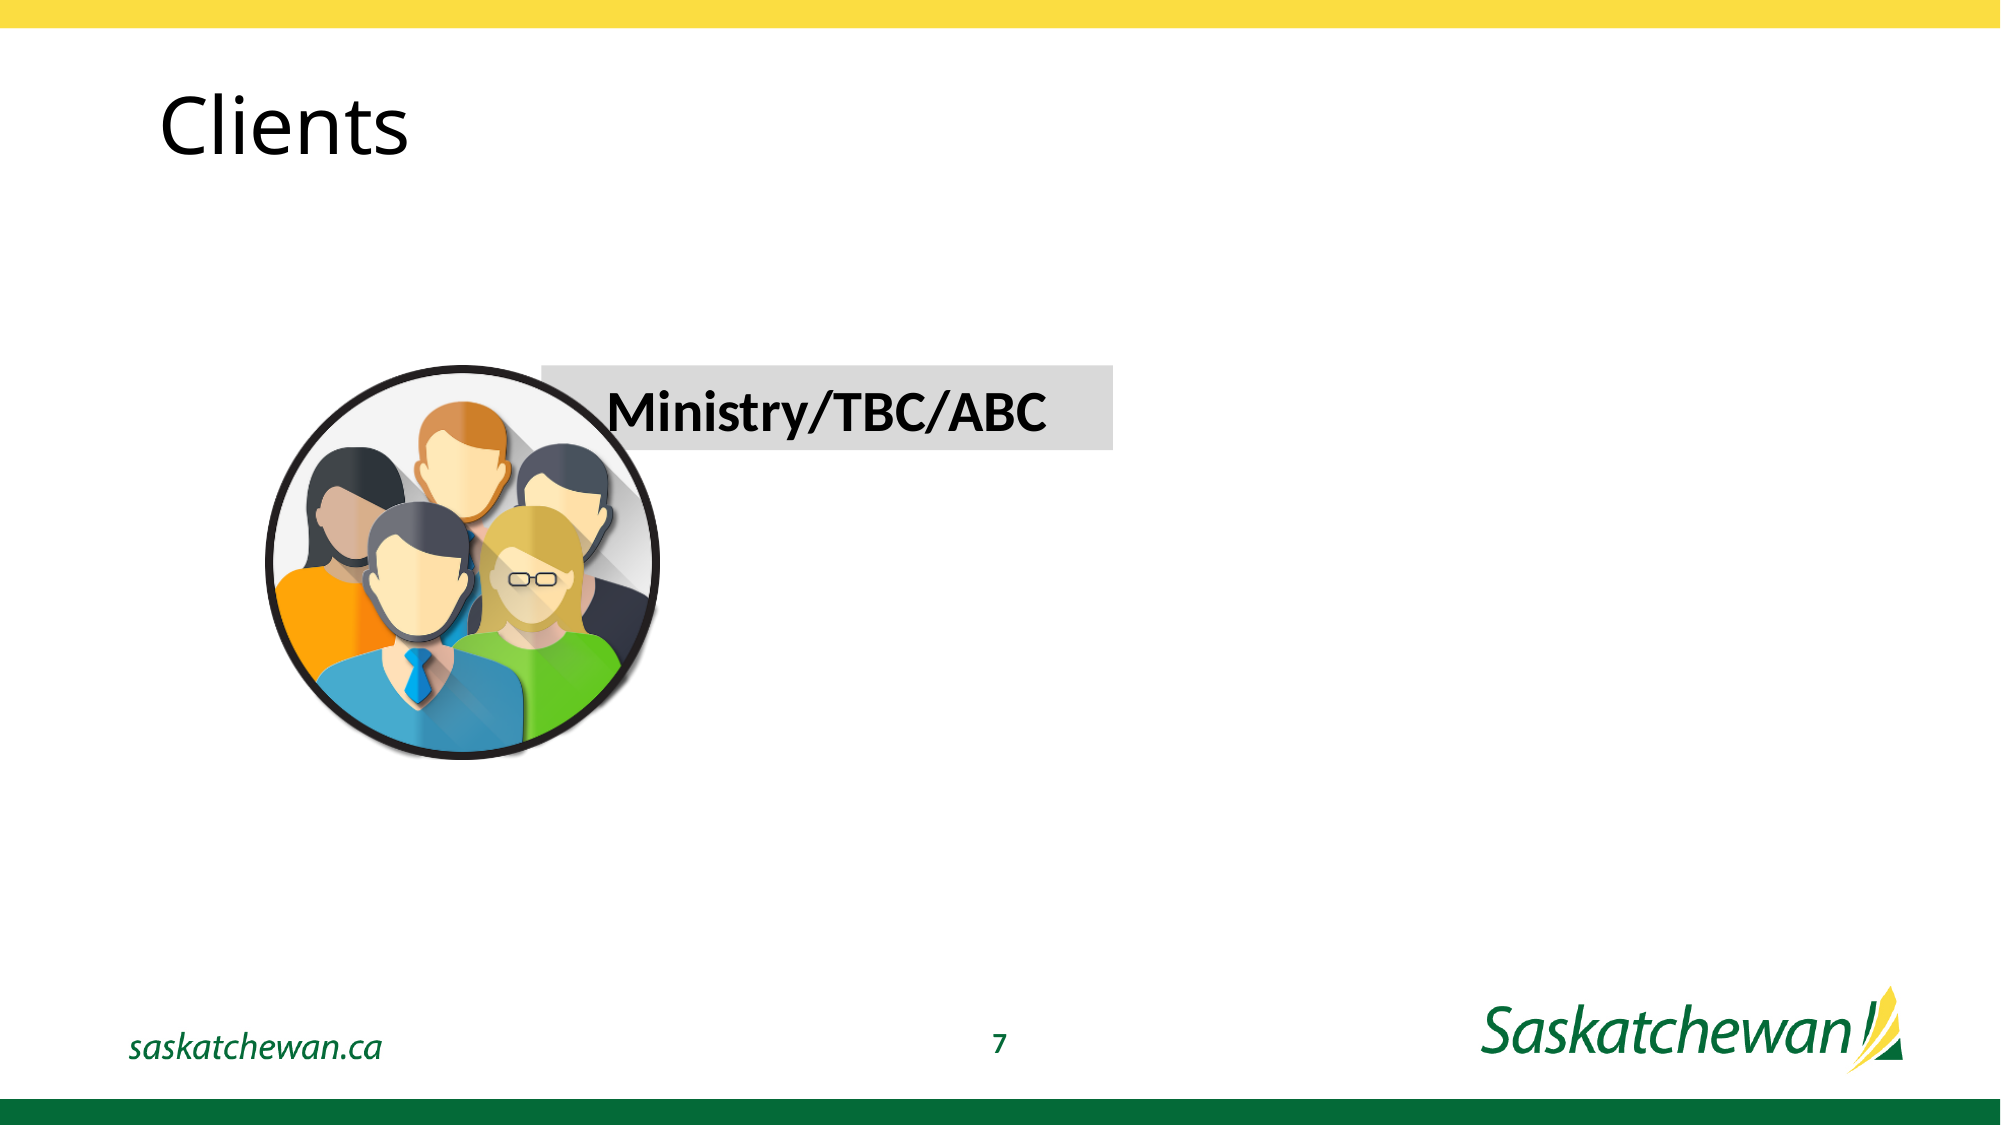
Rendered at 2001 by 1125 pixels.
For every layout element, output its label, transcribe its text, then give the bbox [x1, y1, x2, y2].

slide_number 7 [774, 1017, 1226, 1071]
title Clients [143, 77, 631, 180]
text_box Ministry/TBC/ABC [660, 365, 1113, 451]
picture [0, 0, 2001, 1125]
